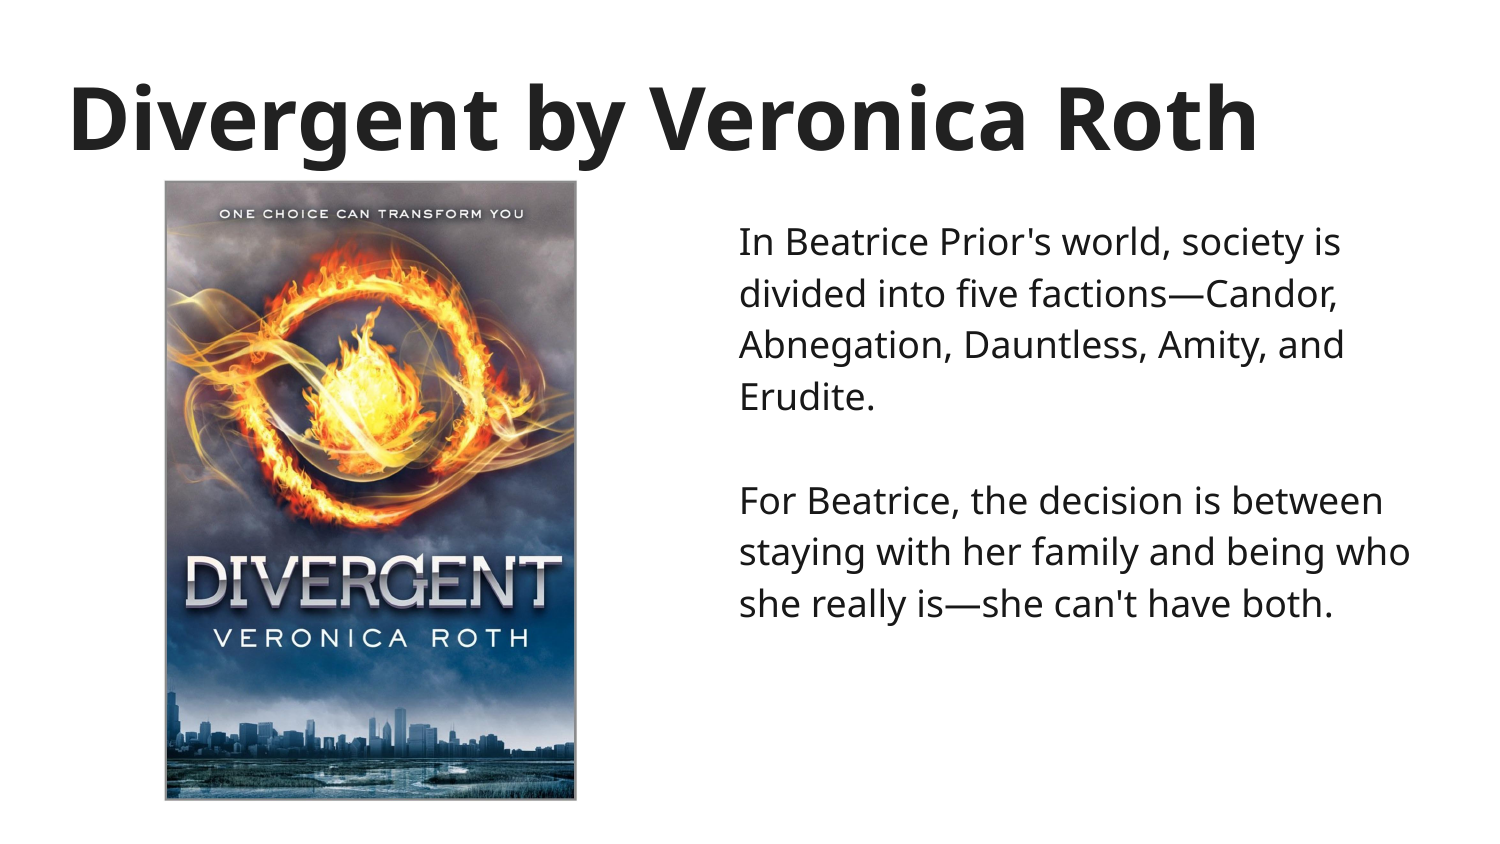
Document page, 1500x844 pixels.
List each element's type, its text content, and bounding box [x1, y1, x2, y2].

title Divergent by Veronica Roth [51, 48, 1449, 180]
picture [163, 179, 578, 802]
list In Beatrice Prior's world, society is divided into five factions—Candor, Abnegation, Dauntless, Amity, and Erudite. For Beatrice, the decision is between staying with her family and being who she really is—she can't have both. [724, 196, 1449, 819]
